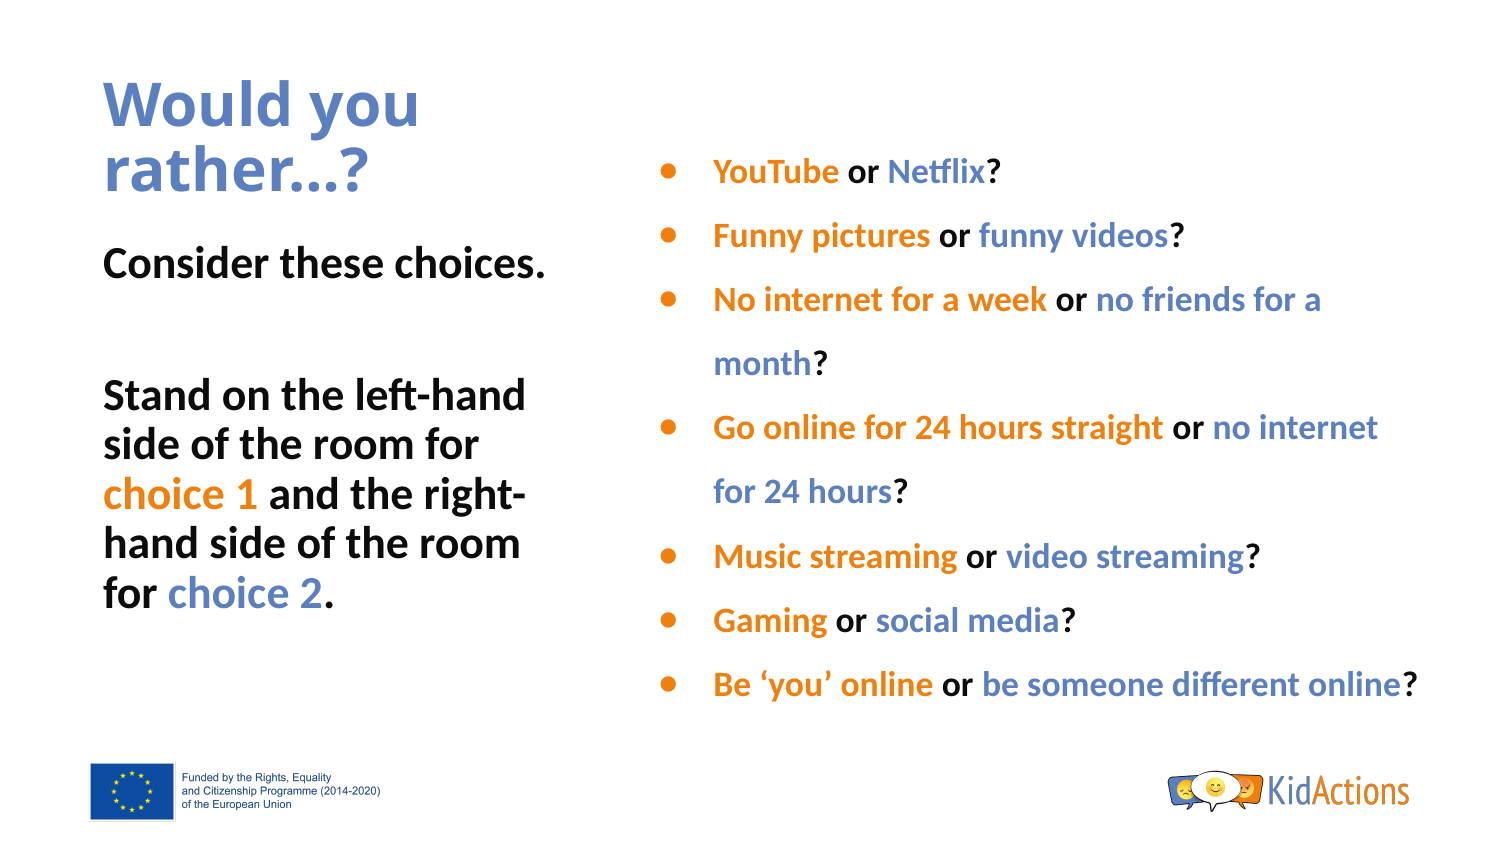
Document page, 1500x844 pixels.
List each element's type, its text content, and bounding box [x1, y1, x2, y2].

list YouTube or Netflix? Funny pictures or funny videos? No internet for a week or no friends for a month? Go online for 24 hours straight or no internet for 24 hours? Music streaming or video streaming? Gaming or social media? Be ‘you’ online or be someone different online? [626, 120, 1434, 719]
picture [1162, 767, 1414, 816]
list Consider these choices. Stand on the left-hand side of the room for choice 1 and the right-hand side of the room for choice 2. [91, 233, 588, 763]
picture [86, 758, 391, 825]
title Would you rather…? [91, 55, 588, 224]
